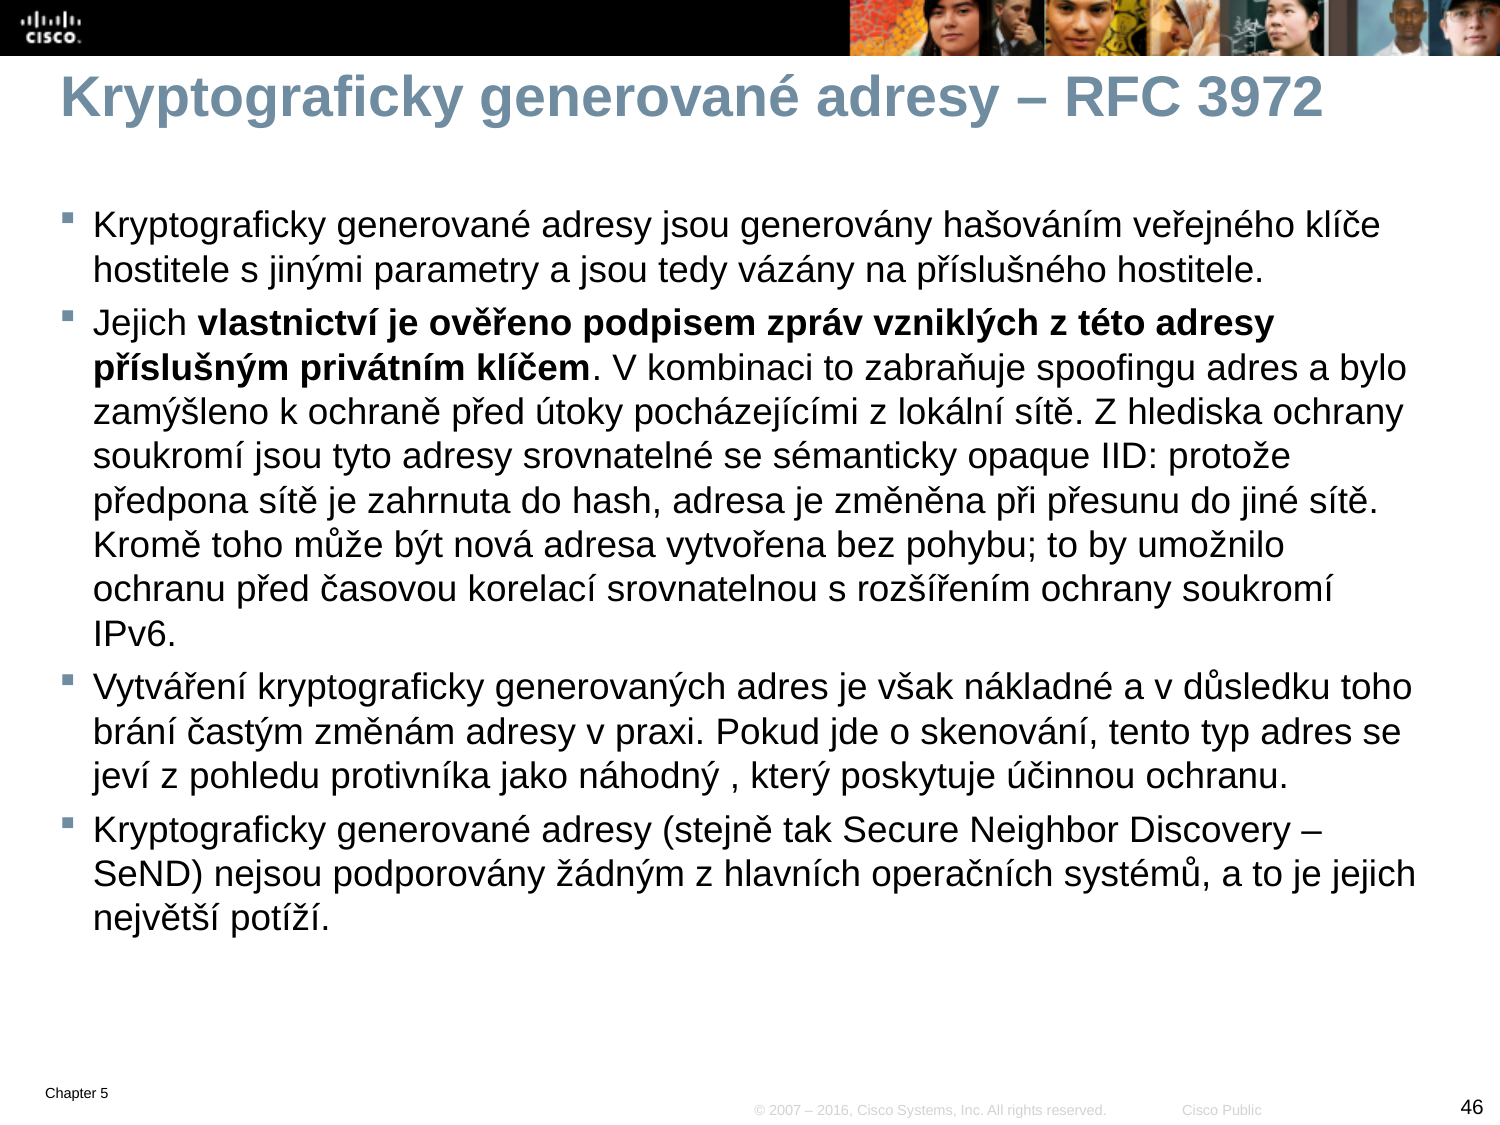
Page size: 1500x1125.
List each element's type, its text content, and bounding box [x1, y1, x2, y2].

picture [0, 0, 1500, 56]
title Kryptograficky generované adresy – RFC 3972 [45, 59, 1444, 182]
list Kryptograficky generované adresy jsou generovány hašováním veřejného klíče hostitele s jinými parametry a jsou tedy vázány na příslušného hostitele. Jejich vlastnictví je ověřeno podpisem zpráv vzniklých z této adresy příslušným privátním klíčem. V kombinaci to zabraňuje spoofingu adres a bylo zamýšleno k ochraně před útoky pocházejícími z lokální sítě. Z hlediska ochrany soukromí jsou tyto adresy srovnatelné se sémanticky opaque IID: protože předpona sítě je zahrnuta do hash, adresa je změněna při přesunu do jiné sítě. Kromě toho může být nová adresa vytvořena bez pohybu; to by umožnilo ochranu před časovou korelací srovnatelnou s rozšířením ochrany soukromí IPv6. Vytváření kryptograficky generovaných adres je však nákladné a v důsledku toho brání častým změnám adresy v praxi. Pokud jde o skenování, tento typ adres se jeví z pohledu protivníka jako náhodný , který poskytuje účinnou ochranu. Kryptograficky generované adresy (stejně tak Secure Neighbor Discovery – SeND) nejsou podporovány žádným z hlavních operačních systémů, a to je jejich největší potíží. [45, 193, 1444, 985]
